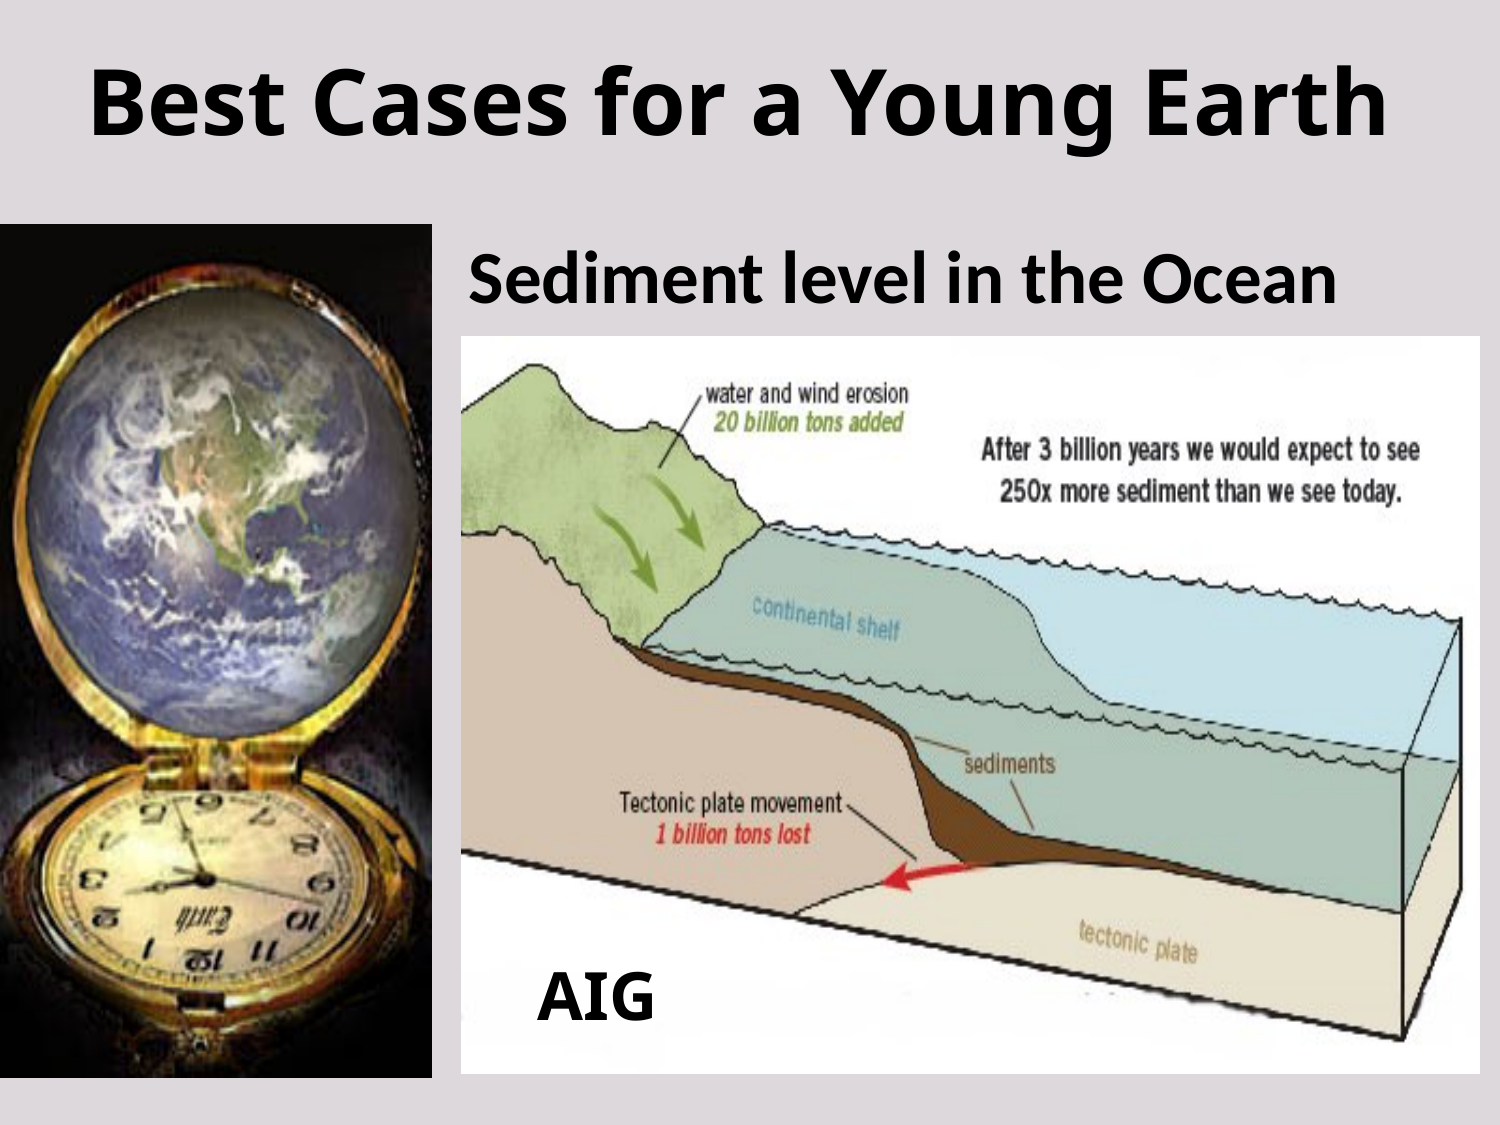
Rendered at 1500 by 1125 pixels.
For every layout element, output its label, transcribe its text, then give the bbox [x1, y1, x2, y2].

title Best Cases for a Young Earth [37, 18, 1440, 188]
picture [461, 335, 1481, 1074]
list Sediment level in the Ocean [453, 210, 1488, 314]
picture [0, 224, 432, 1078]
